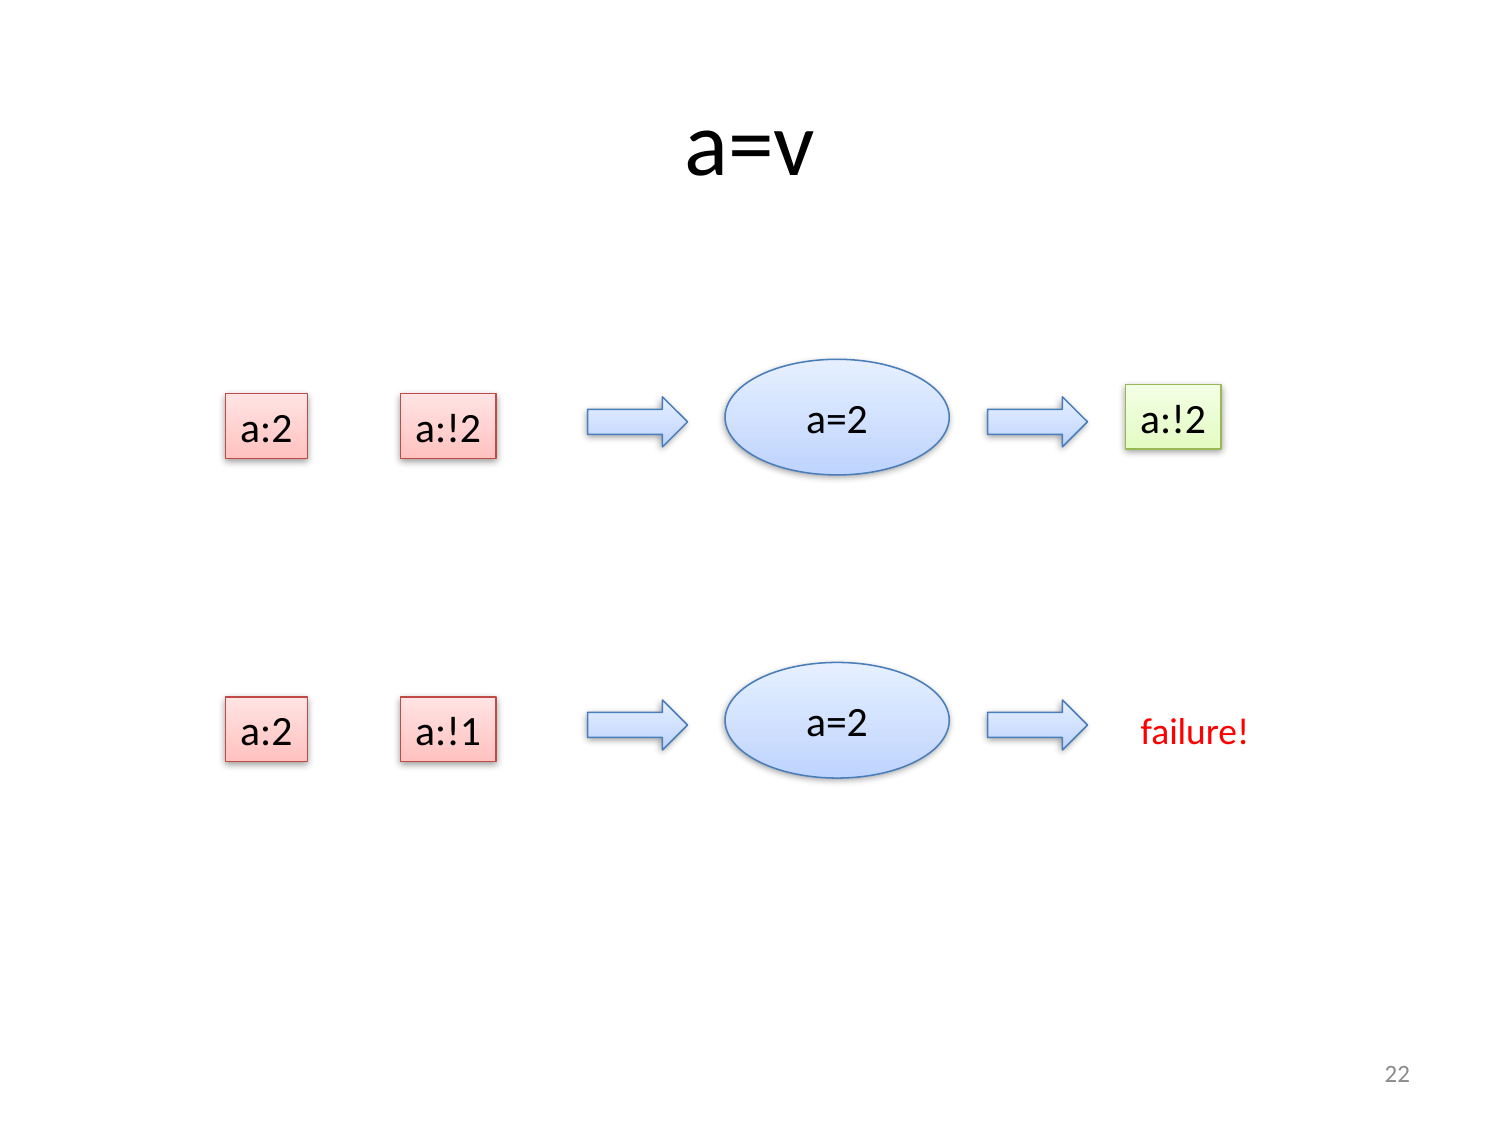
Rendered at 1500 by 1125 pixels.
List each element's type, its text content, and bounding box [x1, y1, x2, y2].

text_box [586, 699, 689, 751]
text_box a:!2 [1125, 384, 1222, 450]
text_box [986, 396, 1089, 448]
text_box [586, 396, 689, 448]
text_box a:!2 [400, 393, 497, 459]
text_box a:2 [225, 696, 308, 762]
text_box failure! [1125, 699, 1265, 760]
title a=v [75, 45, 1425, 233]
text_box a:2 [225, 393, 308, 459]
text_box a:!1 [400, 696, 497, 762]
text_box a=2 [724, 358, 951, 476]
text_box a=2 [724, 661, 951, 779]
slide_number 22 [1074, 1042, 1425, 1103]
text_box [986, 699, 1089, 751]
